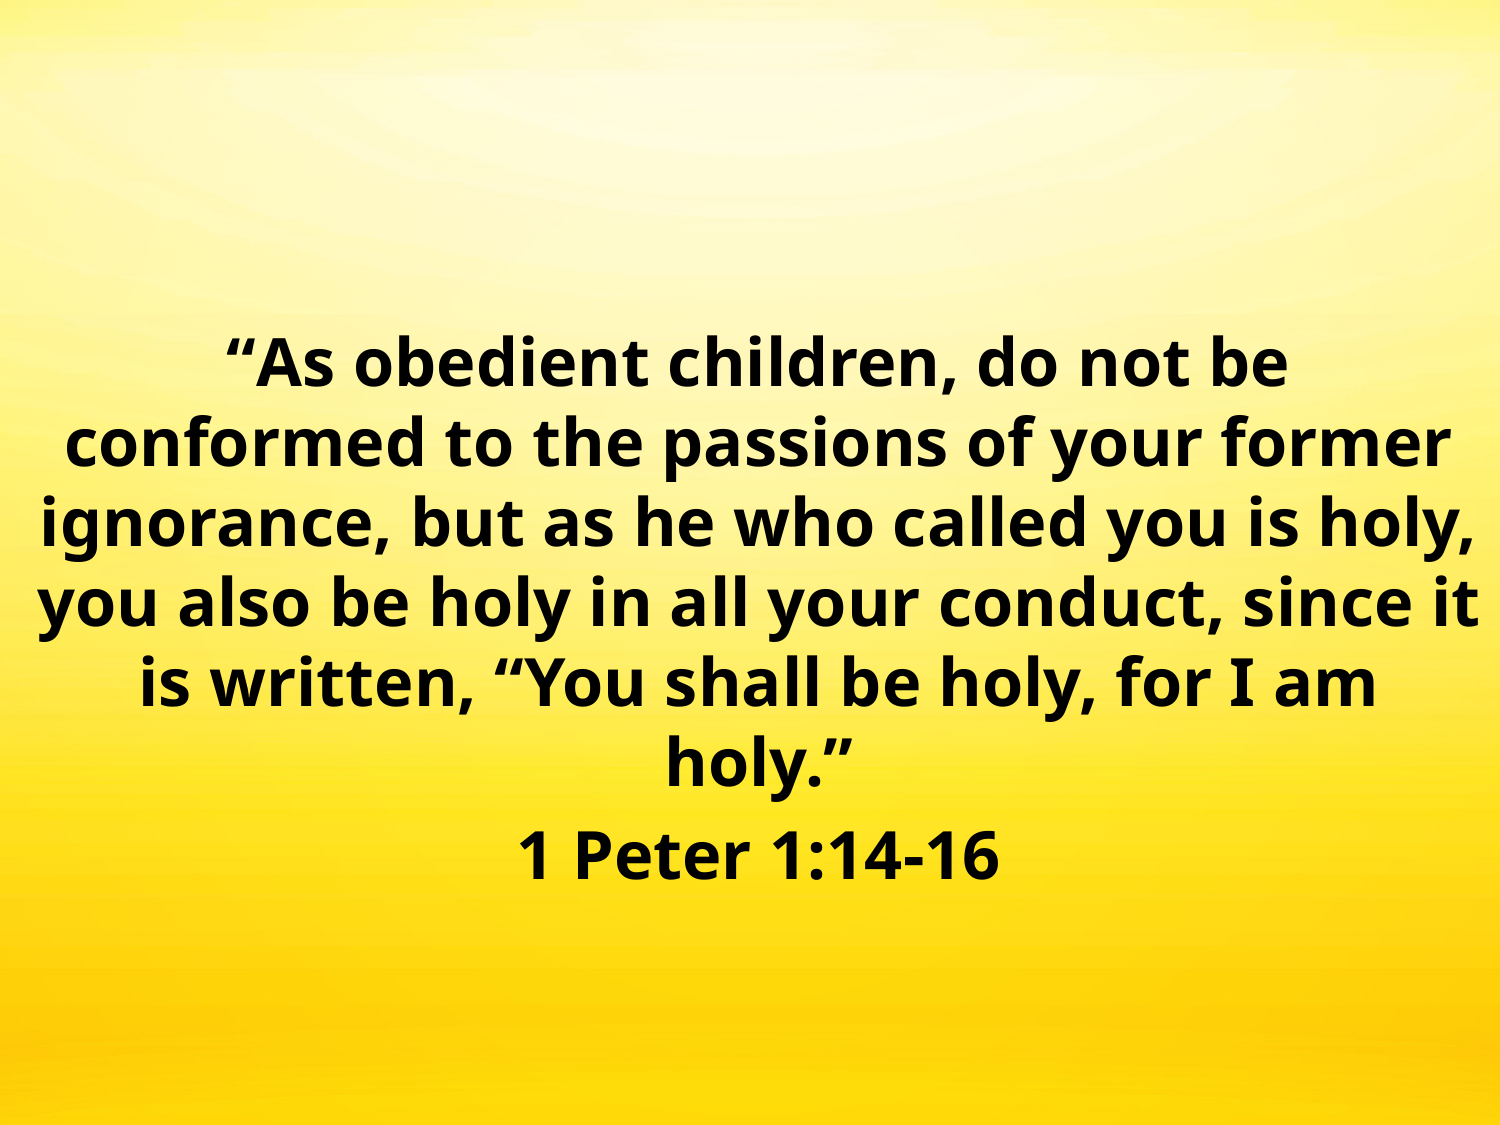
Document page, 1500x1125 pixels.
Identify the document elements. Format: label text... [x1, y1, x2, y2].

subtitle “As obedient children, do not be conformed to the passions of your former ignorance, but as he who called you is holy, you also be holy in all your conduct, since it is written, “You shall be holy, for I am holy.” 1 Peter 1:14-16 [21, 312, 1497, 600]
picture [0, 0, 1500, 1125]
